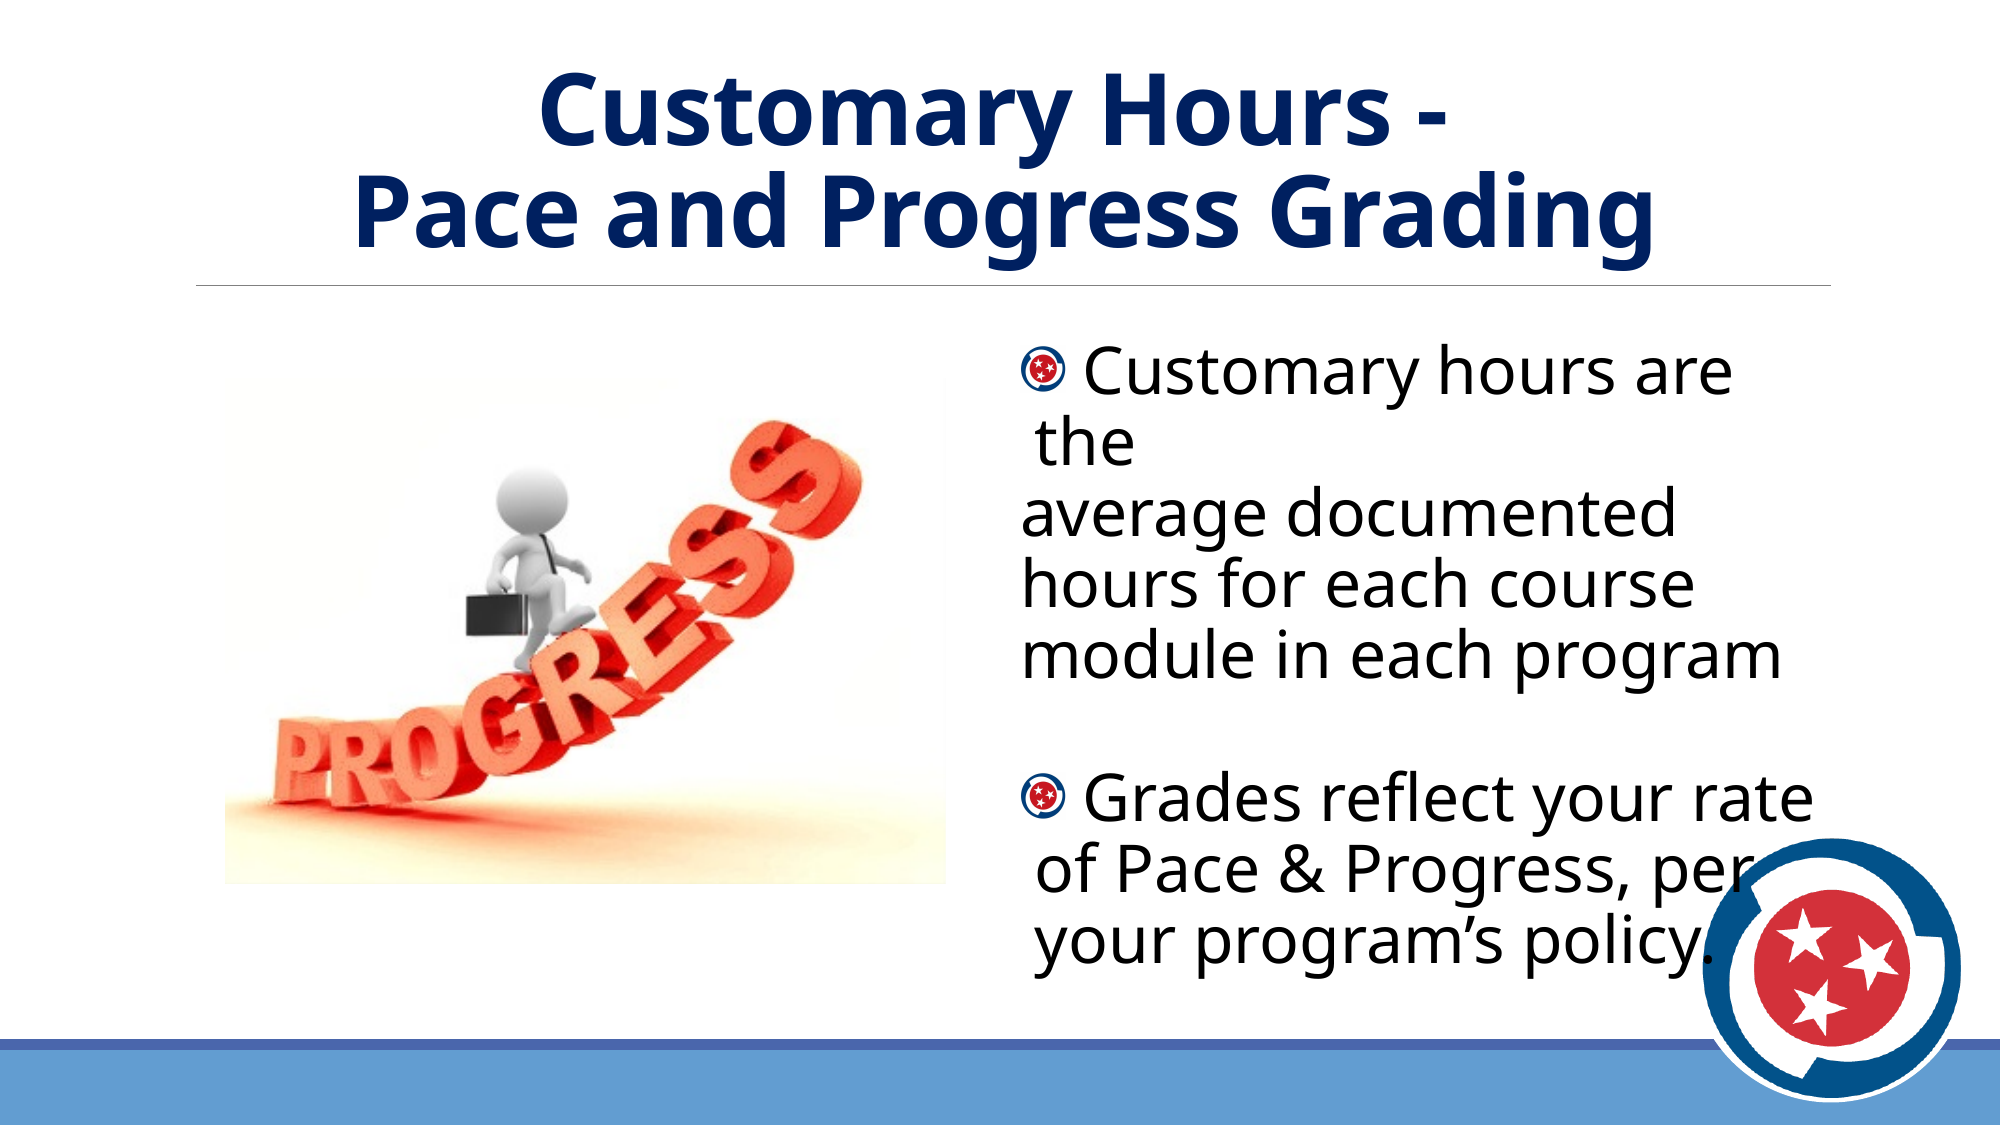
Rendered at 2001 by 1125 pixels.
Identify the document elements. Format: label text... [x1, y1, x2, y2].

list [224, 378, 947, 884]
picture [1020, 345, 1067, 393]
picture [1695, 832, 1970, 1102]
list Customary hours are the average documented hours for each course module in each program Grades reflect your rate of Pace & Progress, per your program’s policy. [1020, 329, 1830, 990]
picture [1020, 772, 1067, 820]
title Customary Hours - Pace and Progress Grading [180, 47, 1830, 285]
